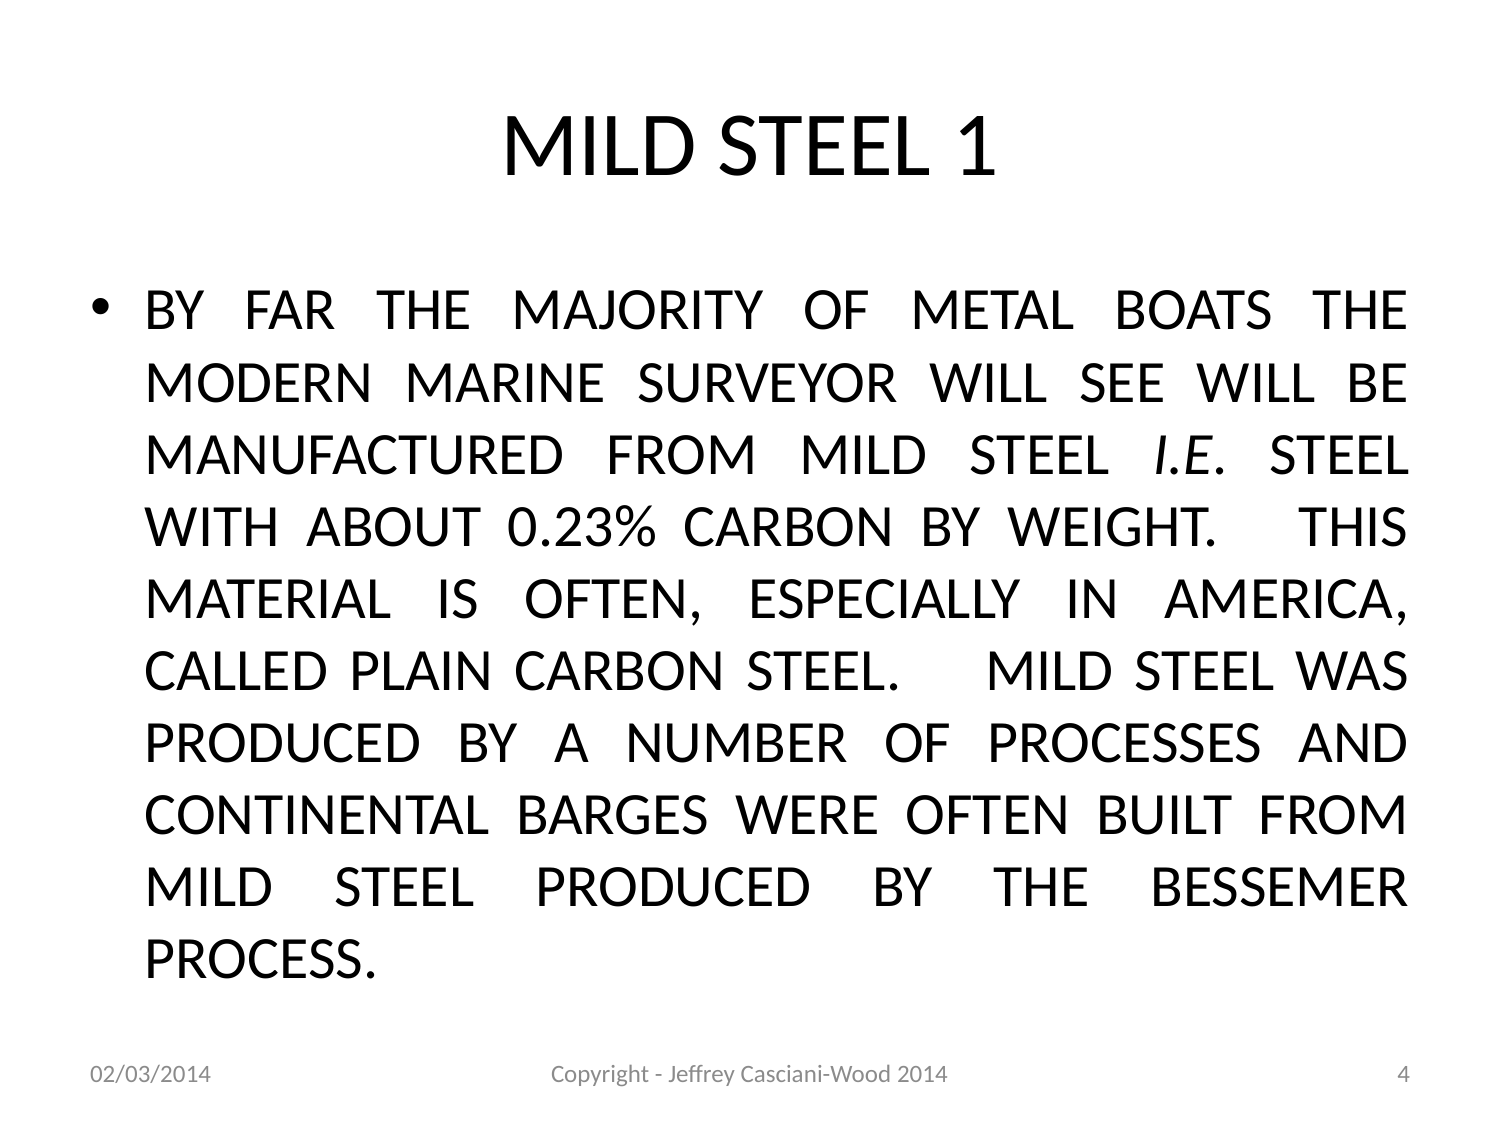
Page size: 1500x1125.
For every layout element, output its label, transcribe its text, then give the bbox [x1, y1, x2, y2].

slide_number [75, 1042, 425, 1103]
slide_number 4 [1074, 1042, 1425, 1103]
footer Copyright - Jeffrey Casciani-Wood 2014 [512, 1042, 988, 1103]
title MILD STEEL 1 [75, 45, 1425, 233]
list BY FAR THE MAJORITY OF METAL BOATS THE MODERN MARINE SURVEYOR WILL SEE WILL BE MANUFACTURED FROM MILD STEEL I.E. STEEL WITH ABOUT 0.23% CARBON BY WEIGHT. THIS MATERIAL IS OFTEN, ESPECIALLY IN AMERICA, CALLED PLAIN CARBON STEEL. MILD STEEL WAS PRODUCED BY A NUMBER OF PROCESSES AND CONTINENTAL BARGES WERE OFTEN BUILT FROM MILD STEEL PRODUCED BY THE BESSEMER PROCESS. [75, 262, 1425, 1005]
